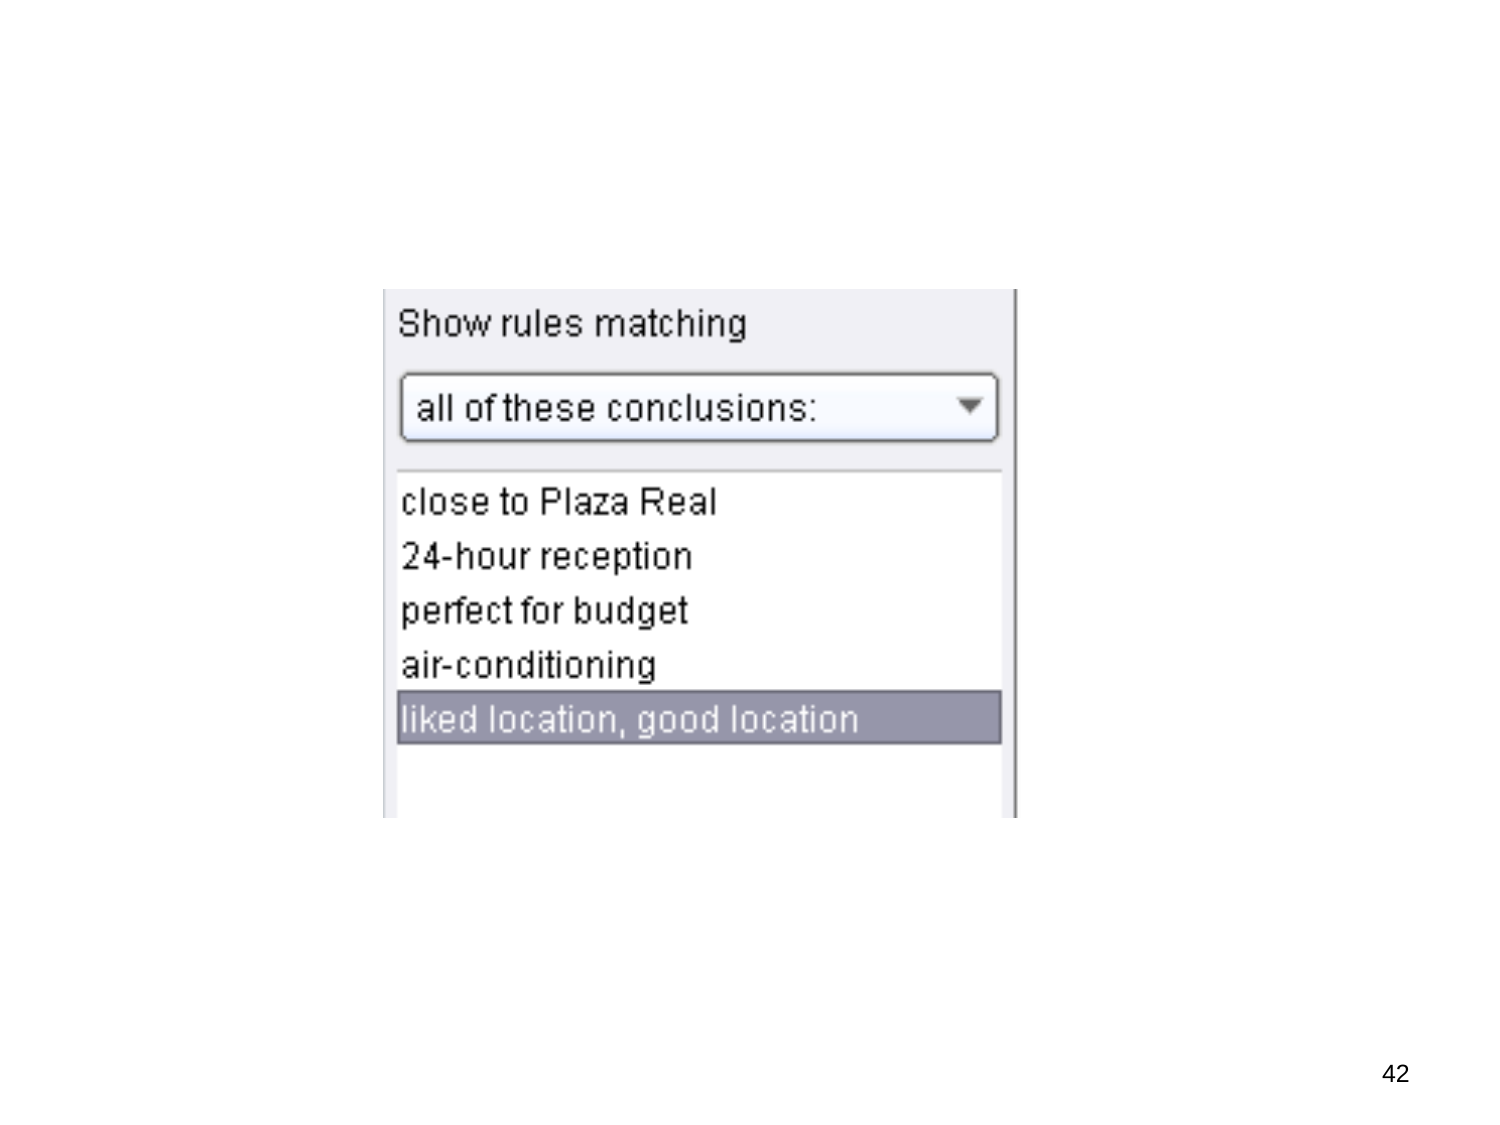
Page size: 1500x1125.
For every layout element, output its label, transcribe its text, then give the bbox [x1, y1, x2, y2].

picture [383, 288, 1021, 818]
slide_number 41 [1074, 1042, 1425, 1103]
